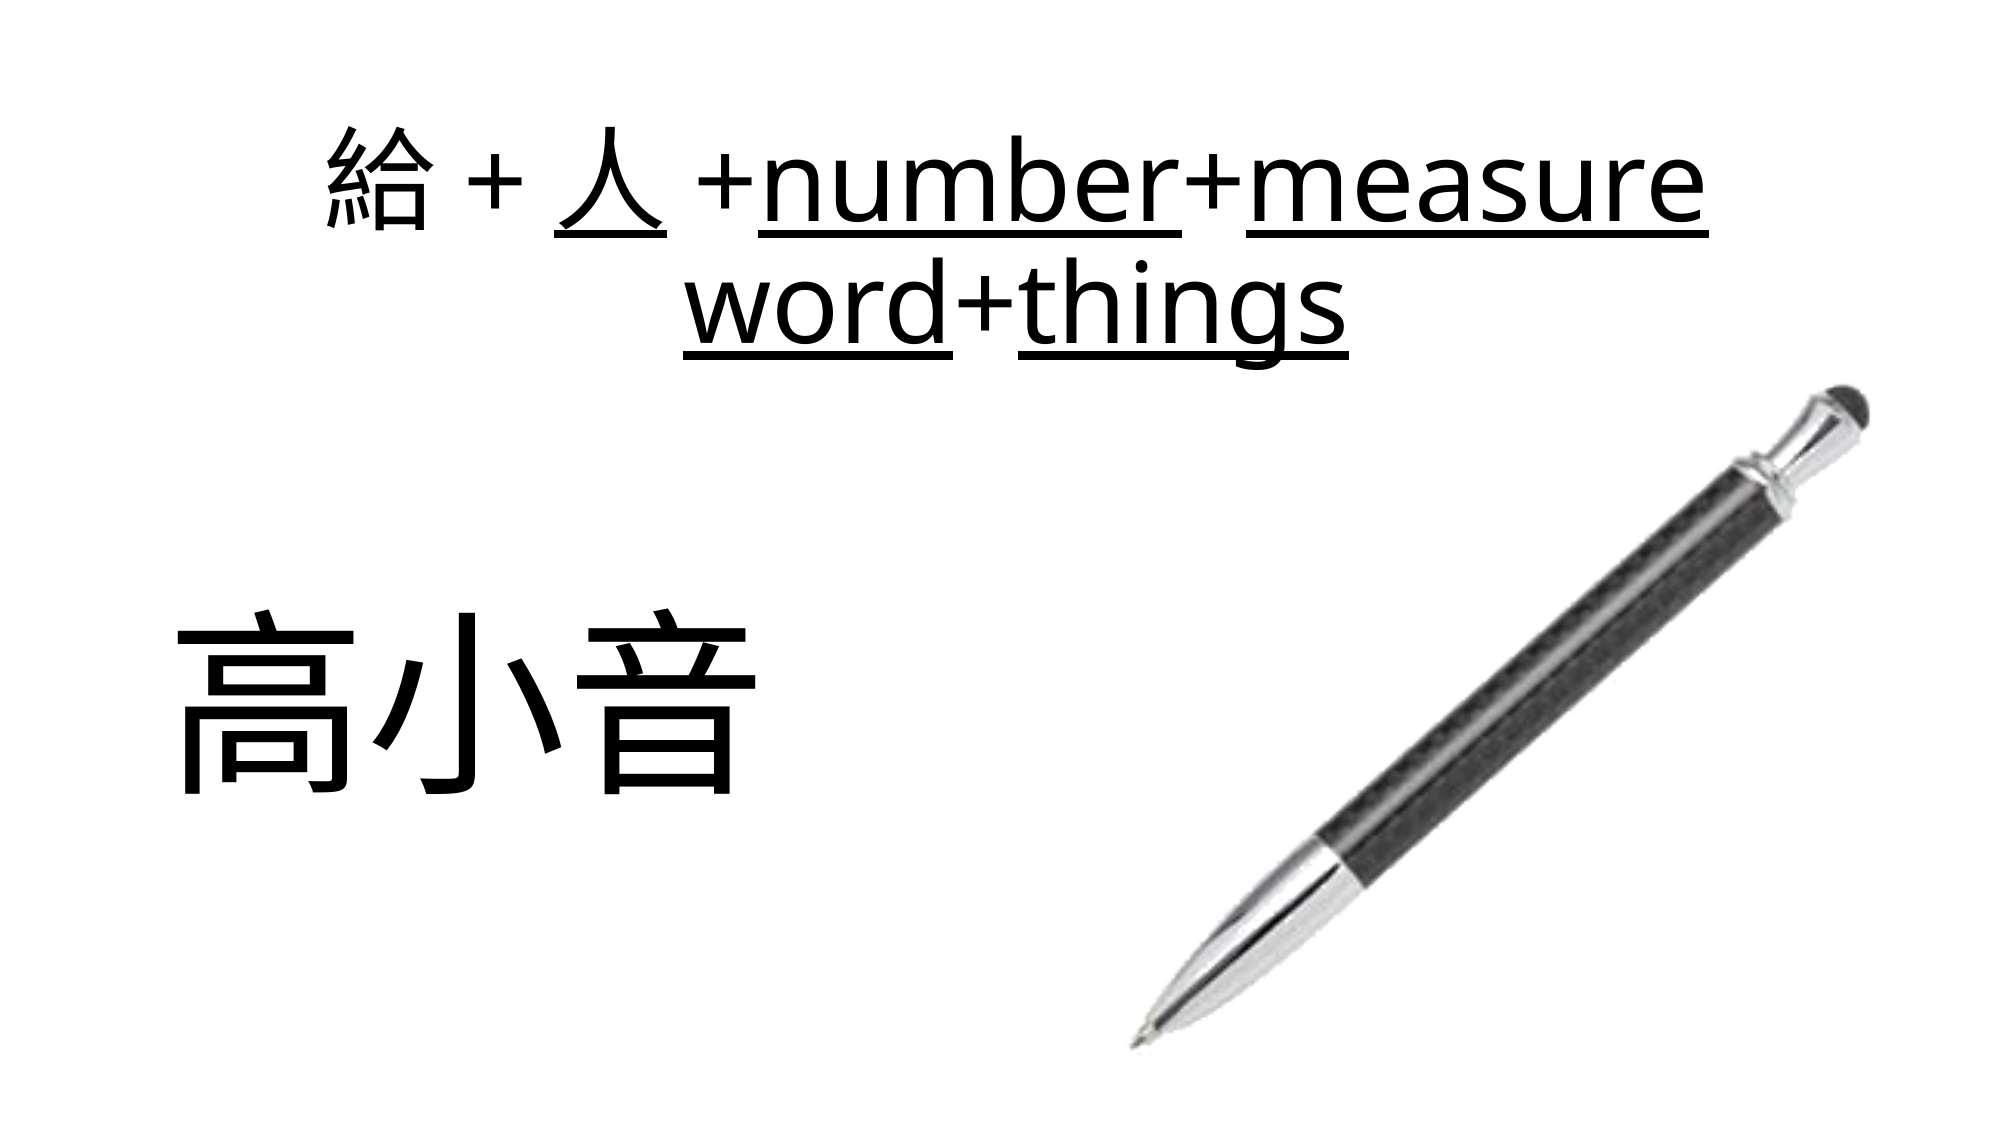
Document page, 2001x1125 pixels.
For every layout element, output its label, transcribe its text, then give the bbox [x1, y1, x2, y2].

picture [1094, 368, 1897, 1091]
text_box 高小音 [152, 571, 804, 827]
text_box 給+人+number+measure word+things [32, 48, 2000, 444]
